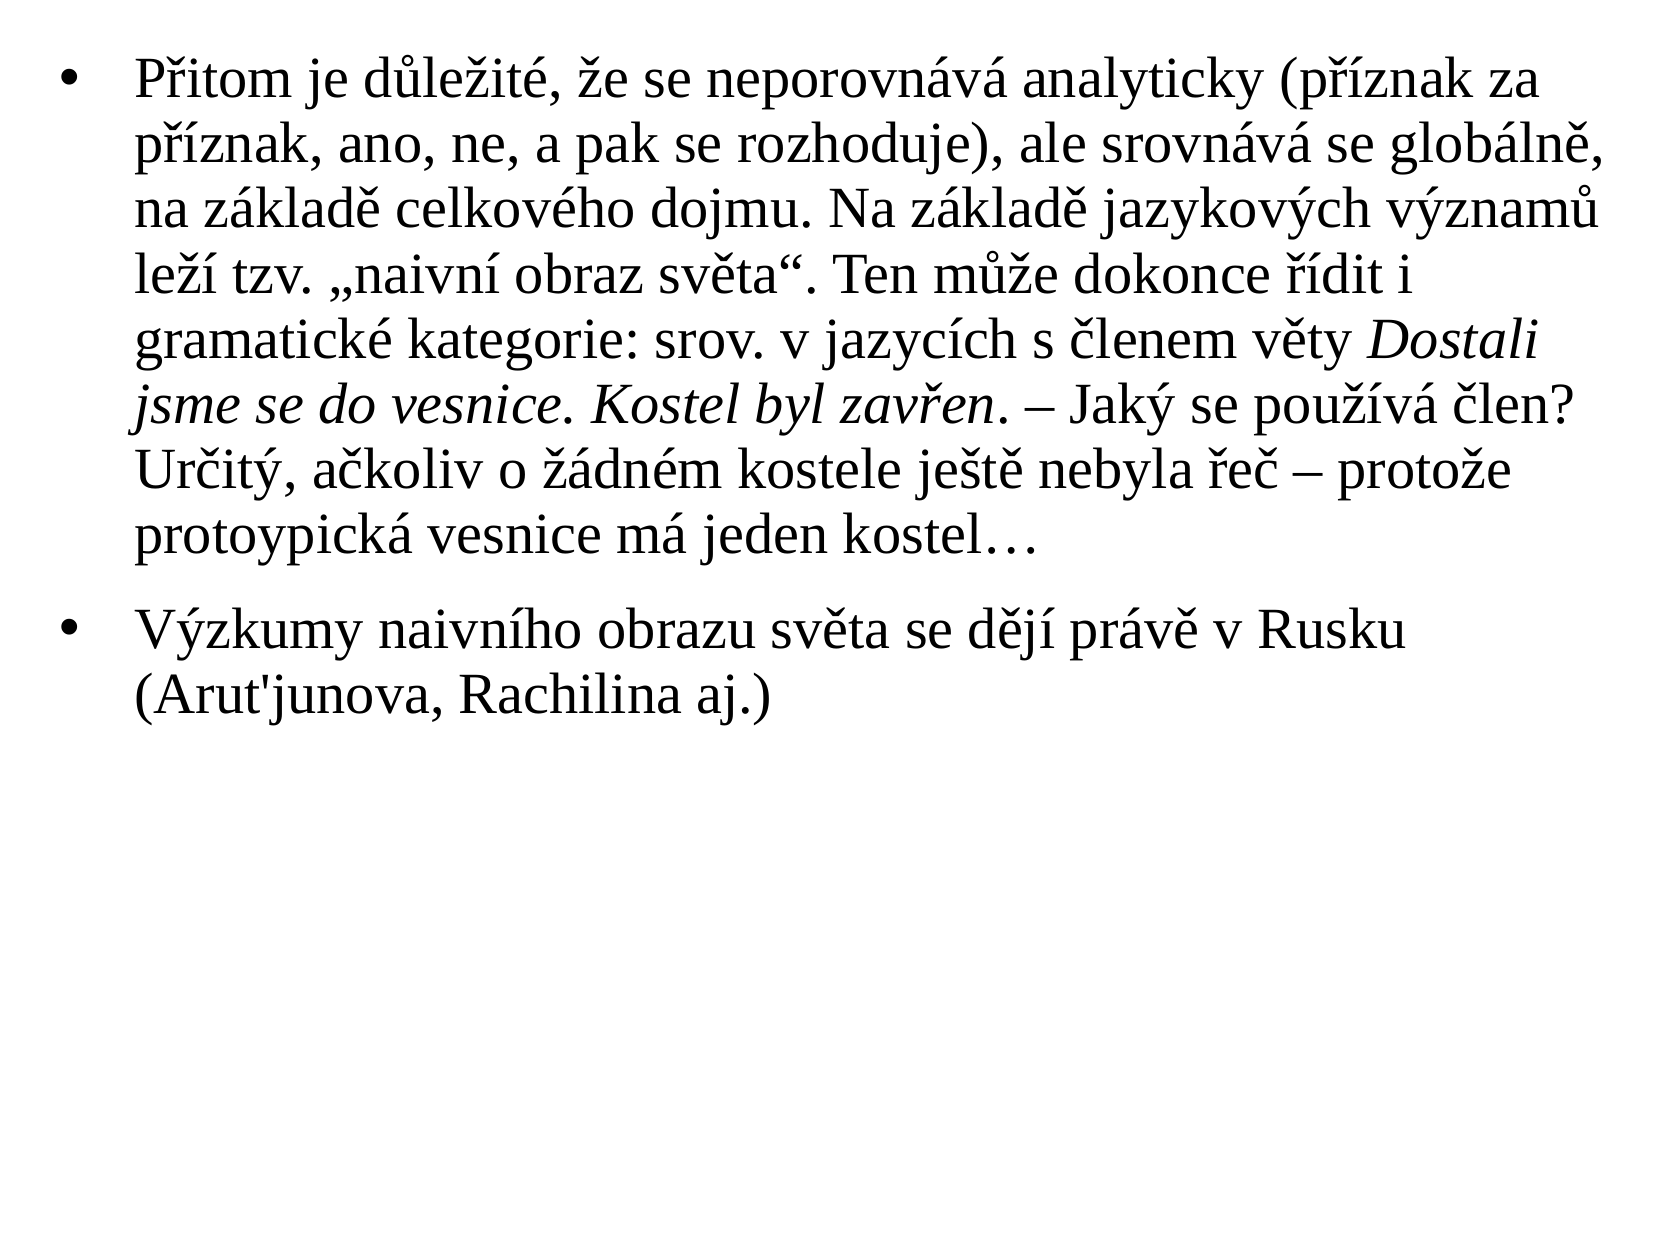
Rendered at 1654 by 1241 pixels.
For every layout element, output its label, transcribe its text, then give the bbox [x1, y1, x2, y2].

list Přitom je důležité, že se neporovnává analyticky (příznak za příznak, ano, ne, a pak se rozhoduje), ale srovnává se globálně, na základě celkového dojmu. Na základě jazykových významů leží tzv. „naivní obraz světa“. Ten může dokonce řídit i gramatické kategorie: srov. v jazycích s členem věty Dostali jsme se do vesnice. Kostel byl zavřen. – Jaký se používá člen? Určitý, ačkoliv о žádném kostele ještě nebyla řeč – protože protoypická vesnice má jeden kostel… Výzkumy naivního obrazu světa se dějí právě v Rusku (Arut'junova, Rachilina aj.) [59, 41, 1619, 1187]
